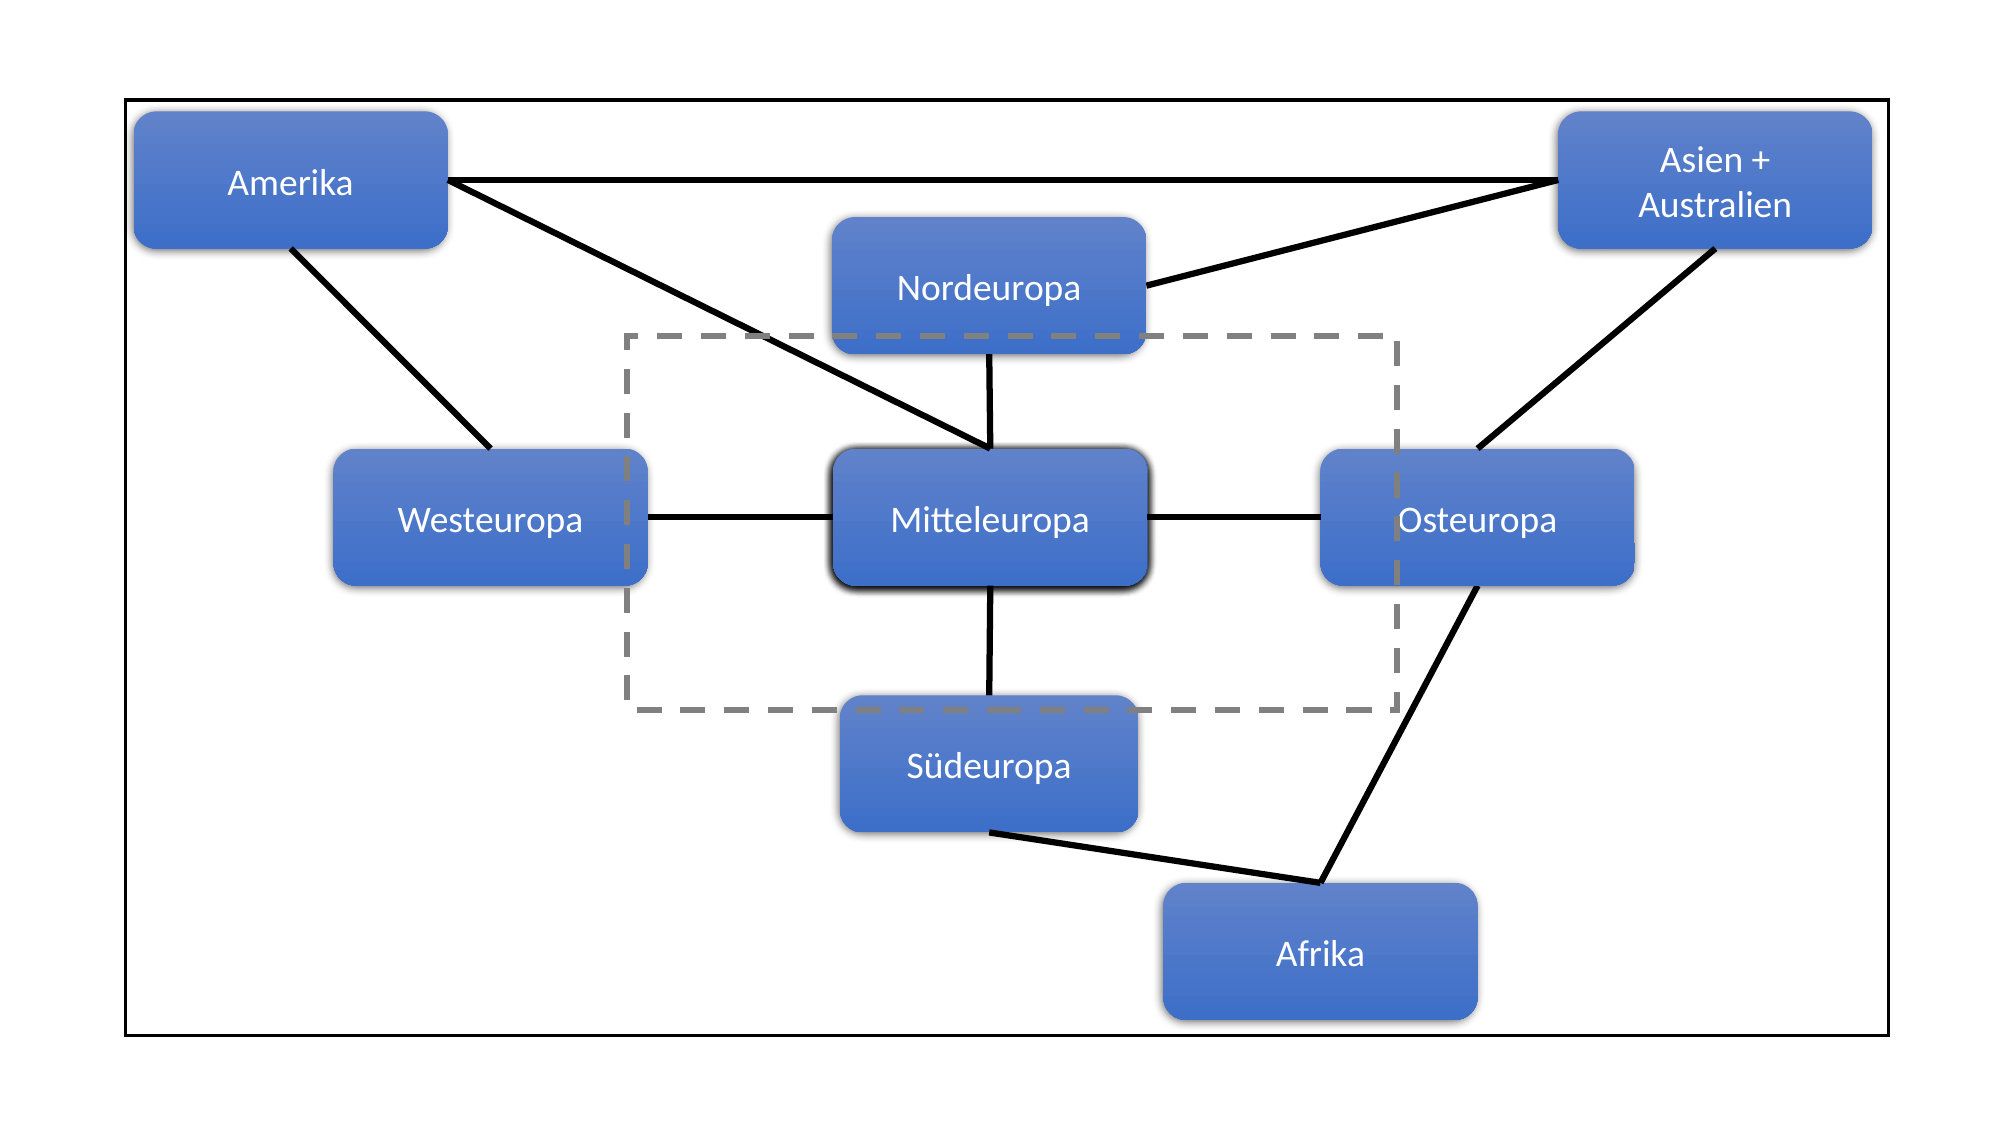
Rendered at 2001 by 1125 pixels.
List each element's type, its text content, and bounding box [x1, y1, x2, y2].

text_box [626, 335, 1398, 711]
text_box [1146, 181, 1559, 286]
text_box Osteuropa [1398, 448, 1635, 586]
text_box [447, 179, 991, 449]
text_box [1477, 248, 1716, 449]
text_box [290, 248, 447, 449]
text_box Nordeuropa [991, 217, 1147, 336]
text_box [1320, 585, 1478, 883]
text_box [989, 832, 1321, 883]
text_box [125, 99, 1890, 1037]
